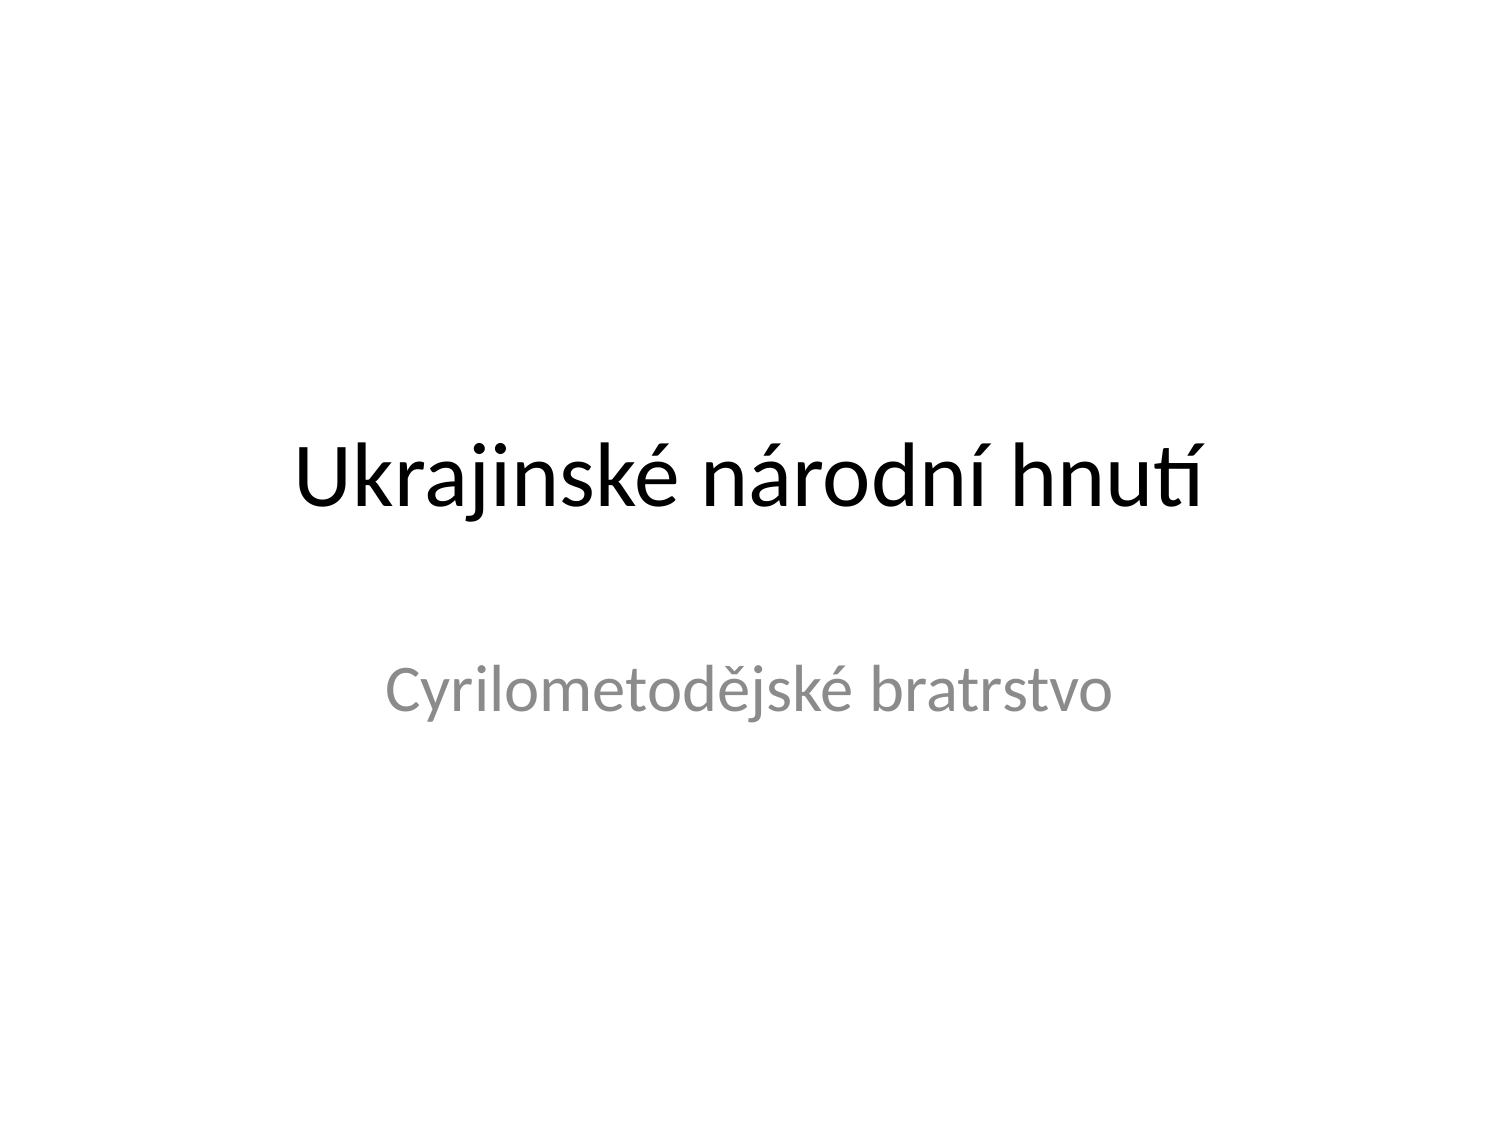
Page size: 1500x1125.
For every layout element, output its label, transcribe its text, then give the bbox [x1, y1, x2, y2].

title Ukrajinské národní hnutí [112, 349, 1388, 591]
subtitle Cyrilometodějské bratrstvo [225, 637, 1275, 925]
